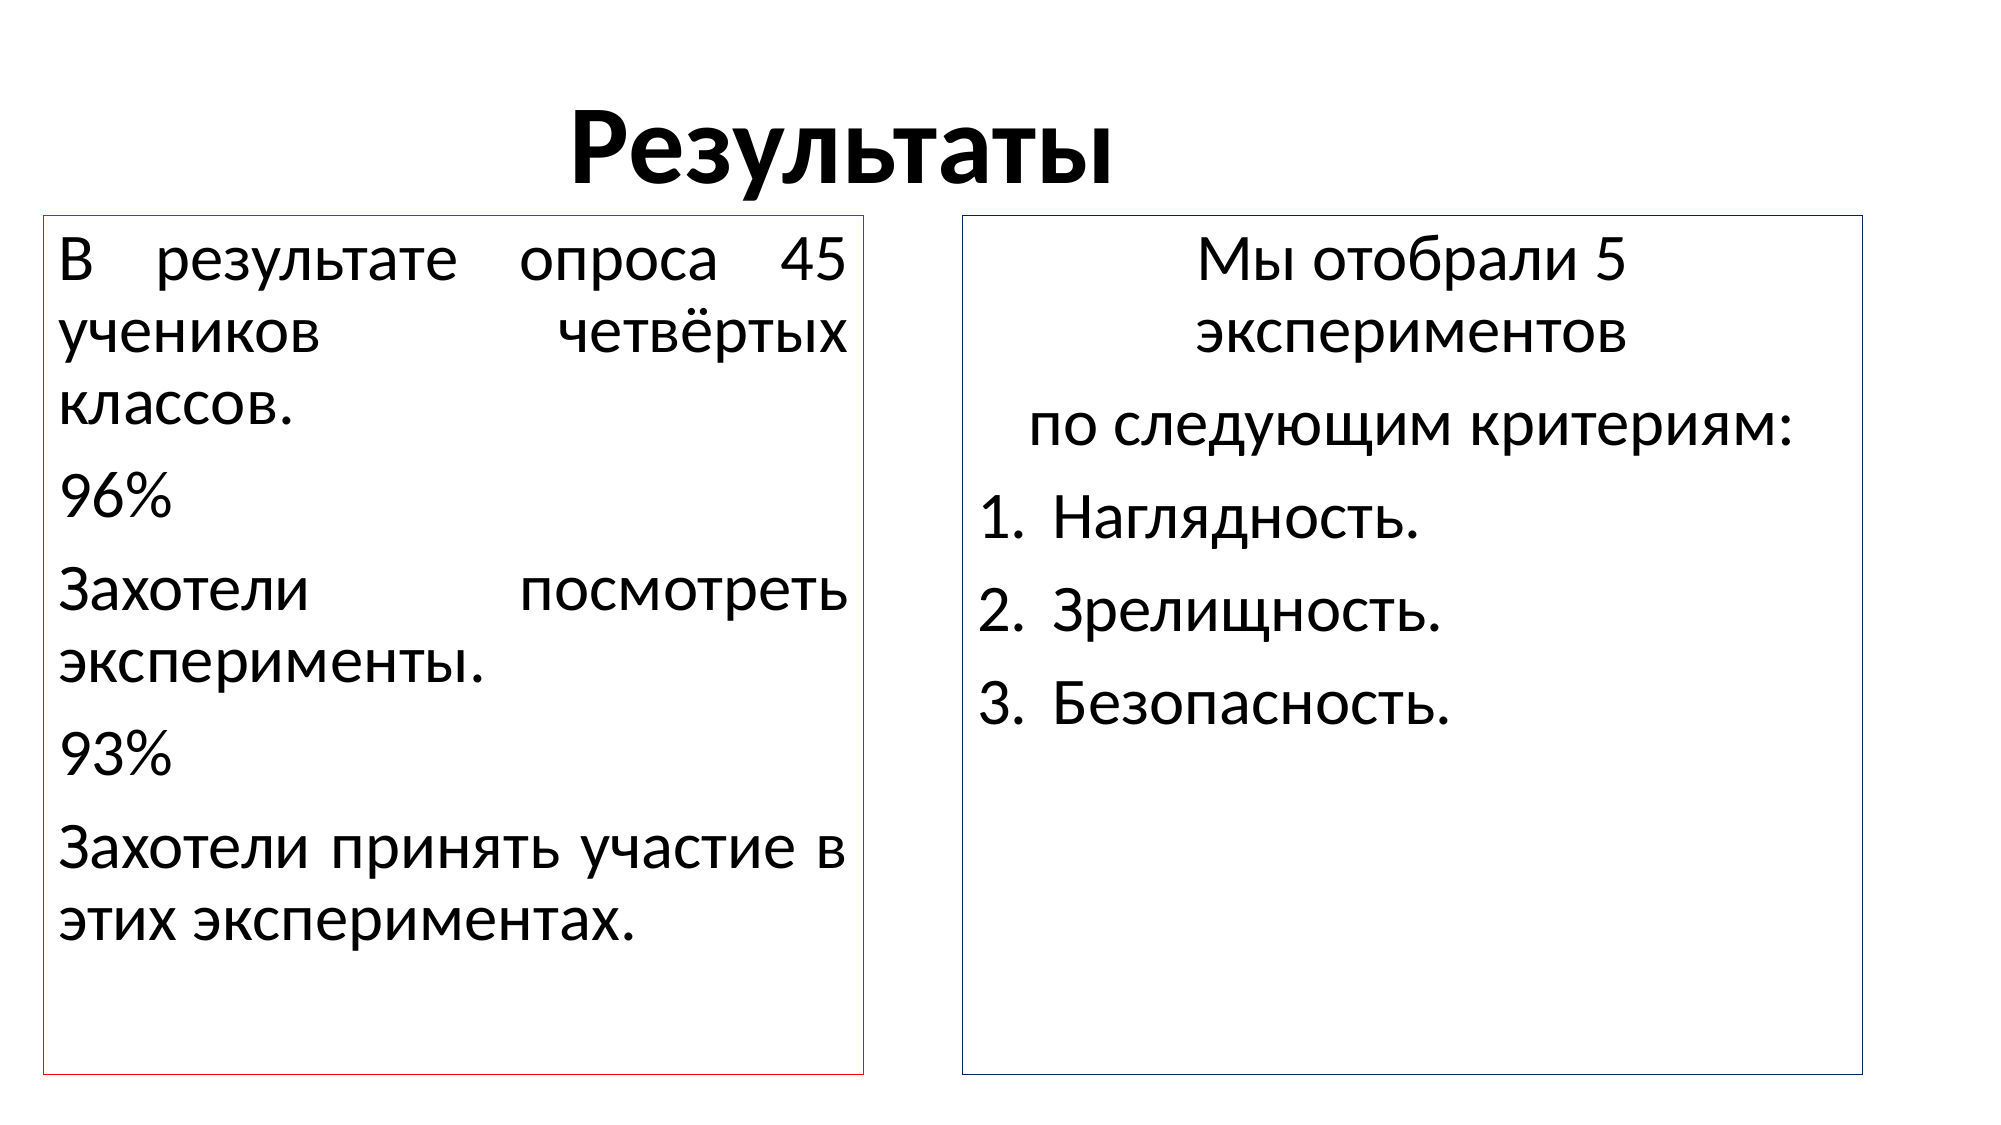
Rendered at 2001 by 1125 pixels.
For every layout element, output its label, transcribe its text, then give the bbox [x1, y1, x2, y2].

list Мы отобрали 5 экспериментов по следующим критериям: Наглядность. Зрелищность. Безопасность. [962, 215, 1863, 1075]
list В результате опроса 45 учеников четвёртых классов. 96% Захотели посмотреть эксперименты. 93% Захотели принять участие в этих экспериментах. [43, 215, 864, 1075]
title Результаты [279, 0, 1407, 216]
